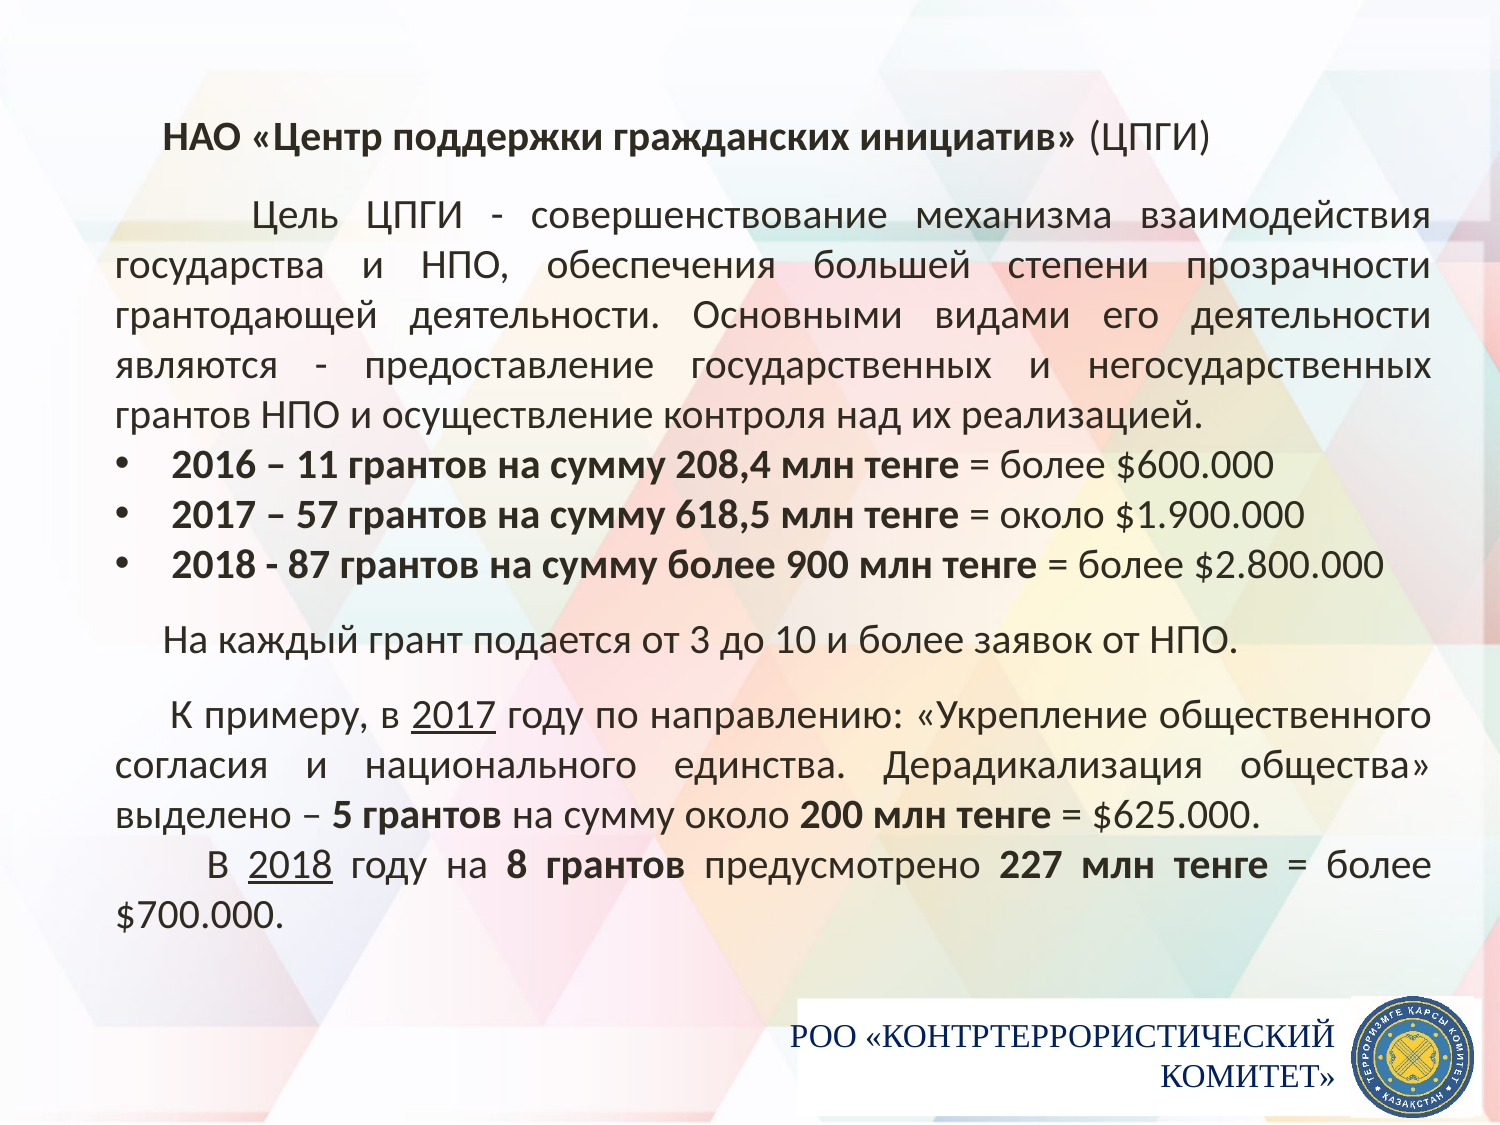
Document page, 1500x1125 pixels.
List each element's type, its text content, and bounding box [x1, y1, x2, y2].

picture [0, 0, 1500, 1125]
text_box НАО «Центр поддержки гражданских инициатив» (ЦПГИ) Цель ЦПГИ - совершенствование механизма взаимодействия государства и НПО, обеспечения большей степени прозрачности грантодающей деятельности. Основными видами его деятельности являются - предоставление государственных и негосударственных грантов НПО и осуществление контроля над их реализацией. 2016 – 11 грантов на сумму 208,4 млн тенге = более $600.000 2017 – 57 грантов на сумму 618,5 млн тенге = около $1.900.000 2018 - 87 грантов на сумму более 900 млн тенге = более $2.800.000 На каждый грант подается от 3 до 10 и более заявок от НПО. К примеру, в 2017 году по направлению: «Укрепление общественного согласия и национального единства. Дерадикализация общества» выделено – 5 грантов на сумму около 200 млн тенге = $625.000. В 2018 году на 8 грантов предусмотрено 227 млн тенге = более $700.000. [100, 101, 1447, 945]
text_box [773, 996, 1482, 1119]
